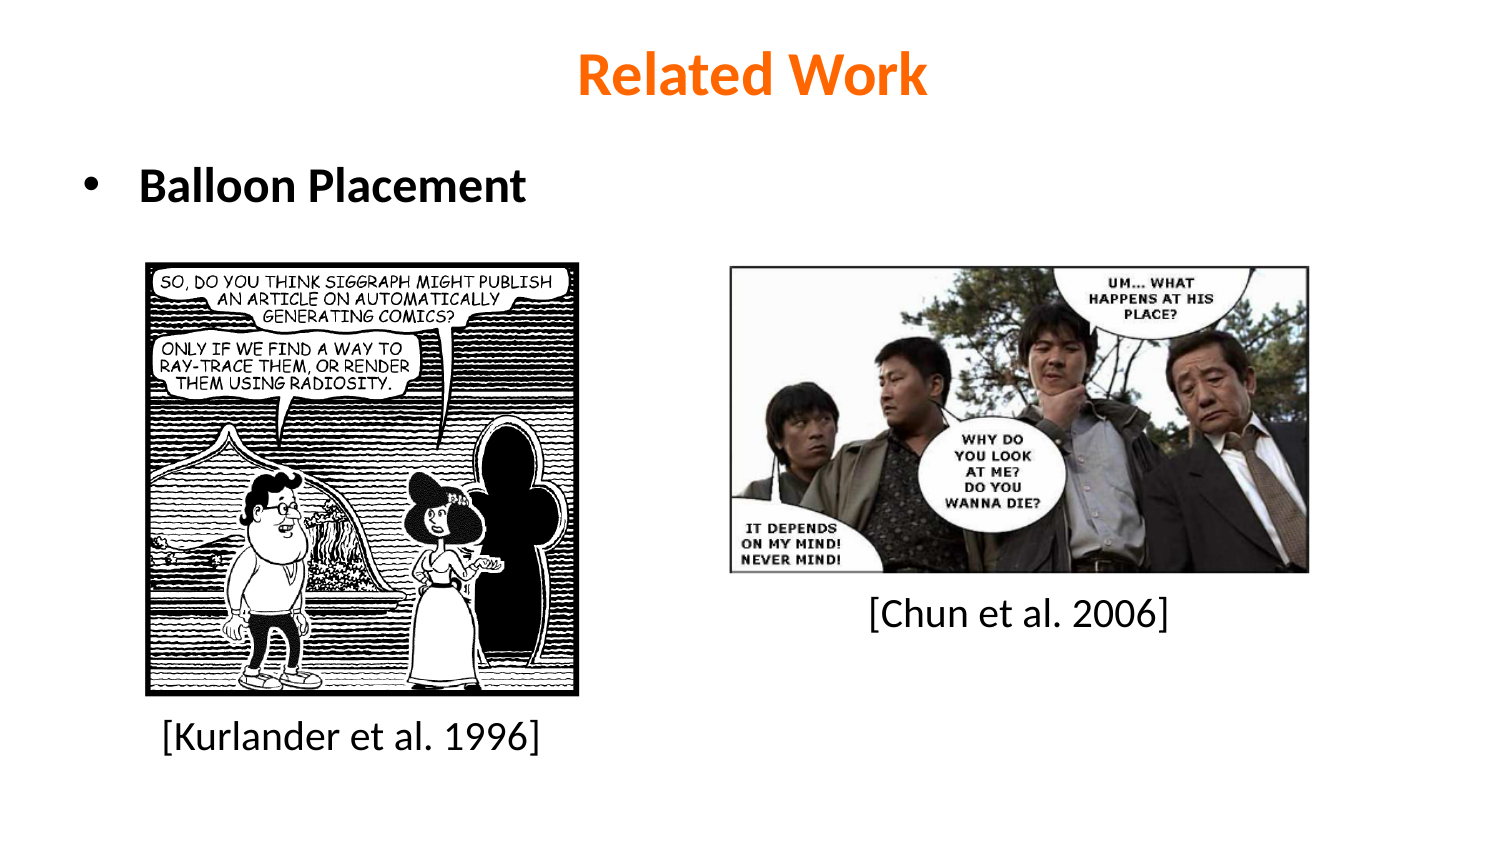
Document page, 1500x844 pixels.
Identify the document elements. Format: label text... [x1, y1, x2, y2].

picture [724, 259, 1314, 578]
text_box [Kurlander et al. 1996] [146, 708, 557, 767]
picture [140, 259, 582, 701]
text_box Balloon Placement [71, 131, 875, 235]
text_box [Chun et al. 2006] [853, 586, 1185, 644]
text_box Related Work [562, 25, 945, 116]
